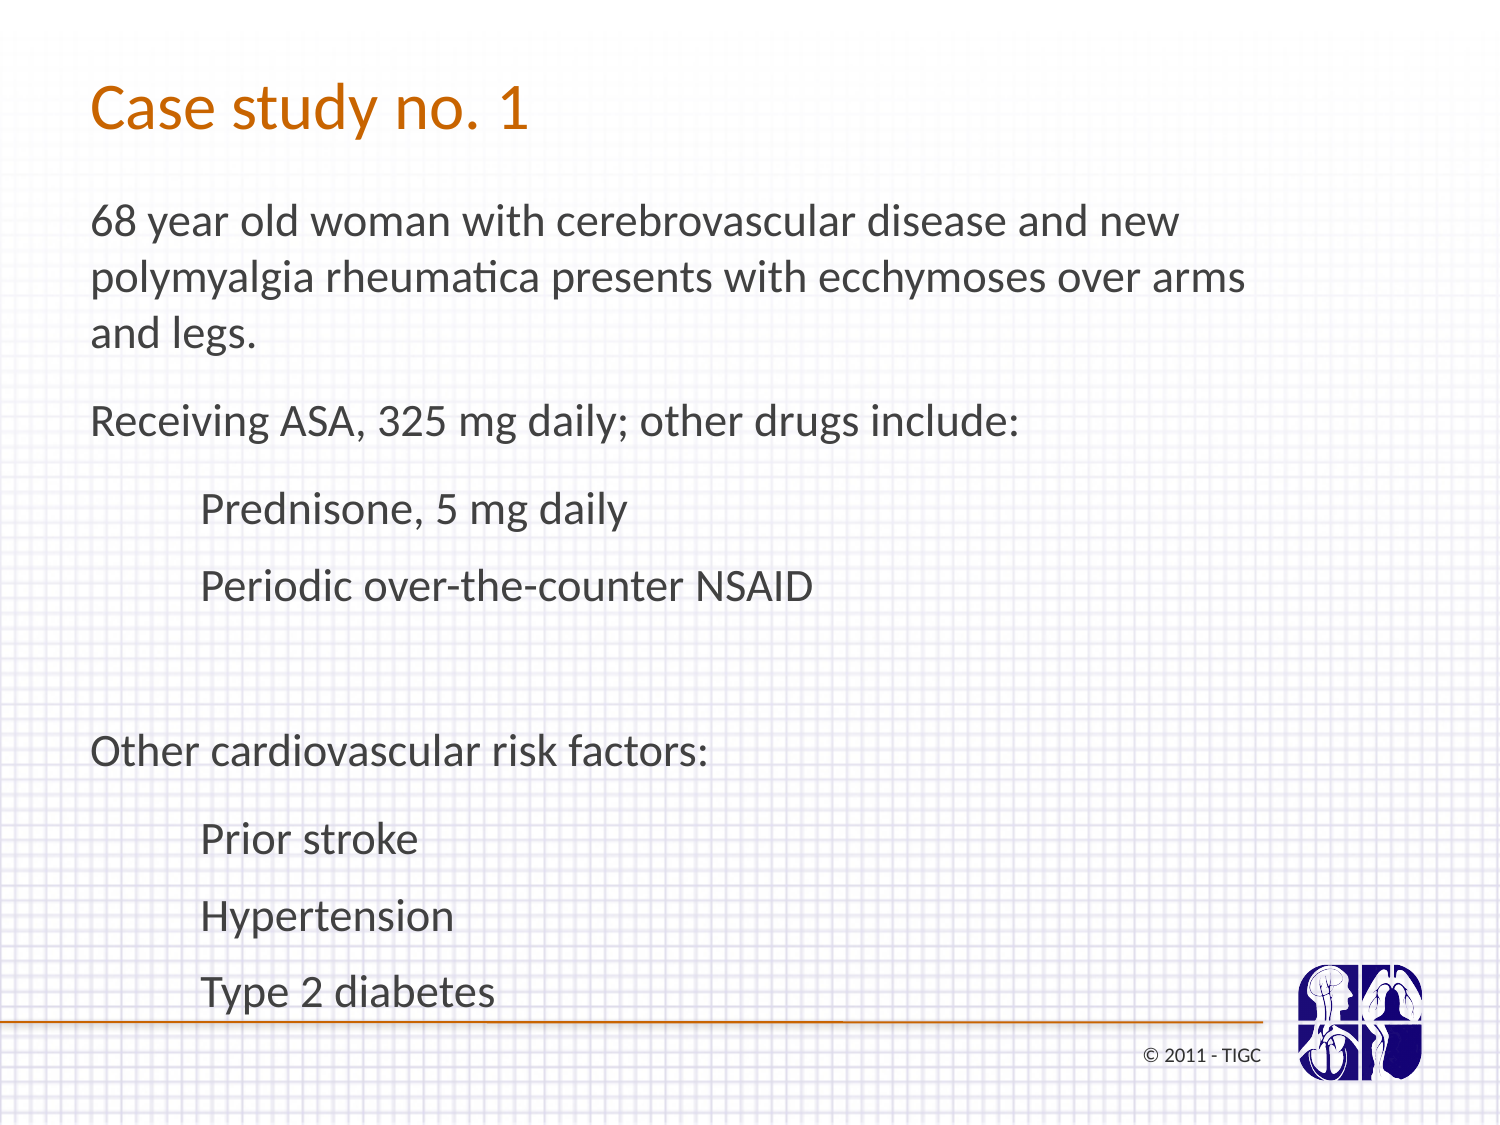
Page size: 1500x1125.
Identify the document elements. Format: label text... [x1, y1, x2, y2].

title Case study no. 1 [75, 45, 1425, 161]
picture [0, 0, 1500, 1125]
footer © 2011 - TIGC [801, 1024, 1277, 1085]
list 68 year old woman with cerebrovascular disease and new polymyalgia rheumatica presents with ecchymoses over arms and legs. Receiving ASA, 325 mg daily; other drugs include: Prednisone, 5 mg daily Periodic over-the-counter NSAID Other cardiovascular risk factors: Prior stroke Hypertension Type 2 diabetes [75, 182, 1277, 1033]
